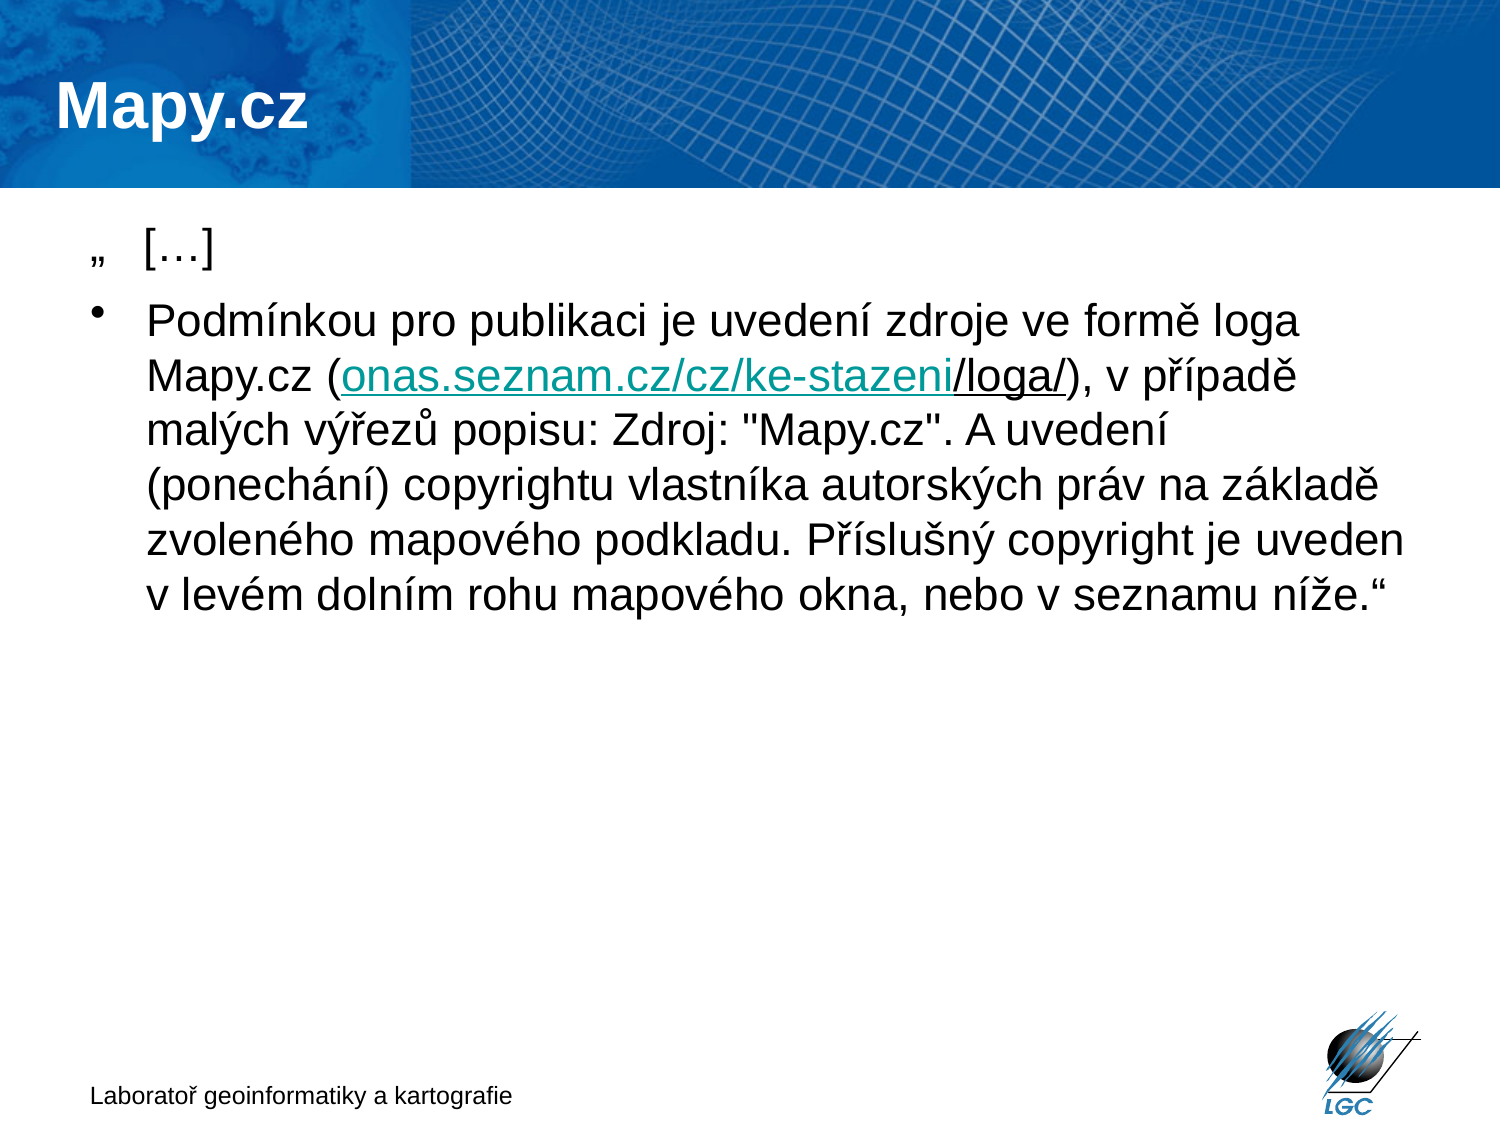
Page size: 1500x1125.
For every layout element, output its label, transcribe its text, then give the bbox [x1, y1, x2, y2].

picture [0, 0, 1500, 188]
list „ […] Podmínkou pro publikaci je uvedení zdroje ve formě loga Mapy.cz (onas.seznam.cz/cz/ke-stazeni/loga/), v případě malých výřezů popisu: Zdroj: "Mapy.cz". A uvedení (ponechání) copyrightu vlastníka autorských práv na základě zvoleného mapového podkladu. Příslušný copyright je uveden v levém dolním rohu mapového okna, nebo v seznamu níže.“ [75, 208, 1425, 1047]
text_box Mapy.cz [41, 54, 1400, 150]
